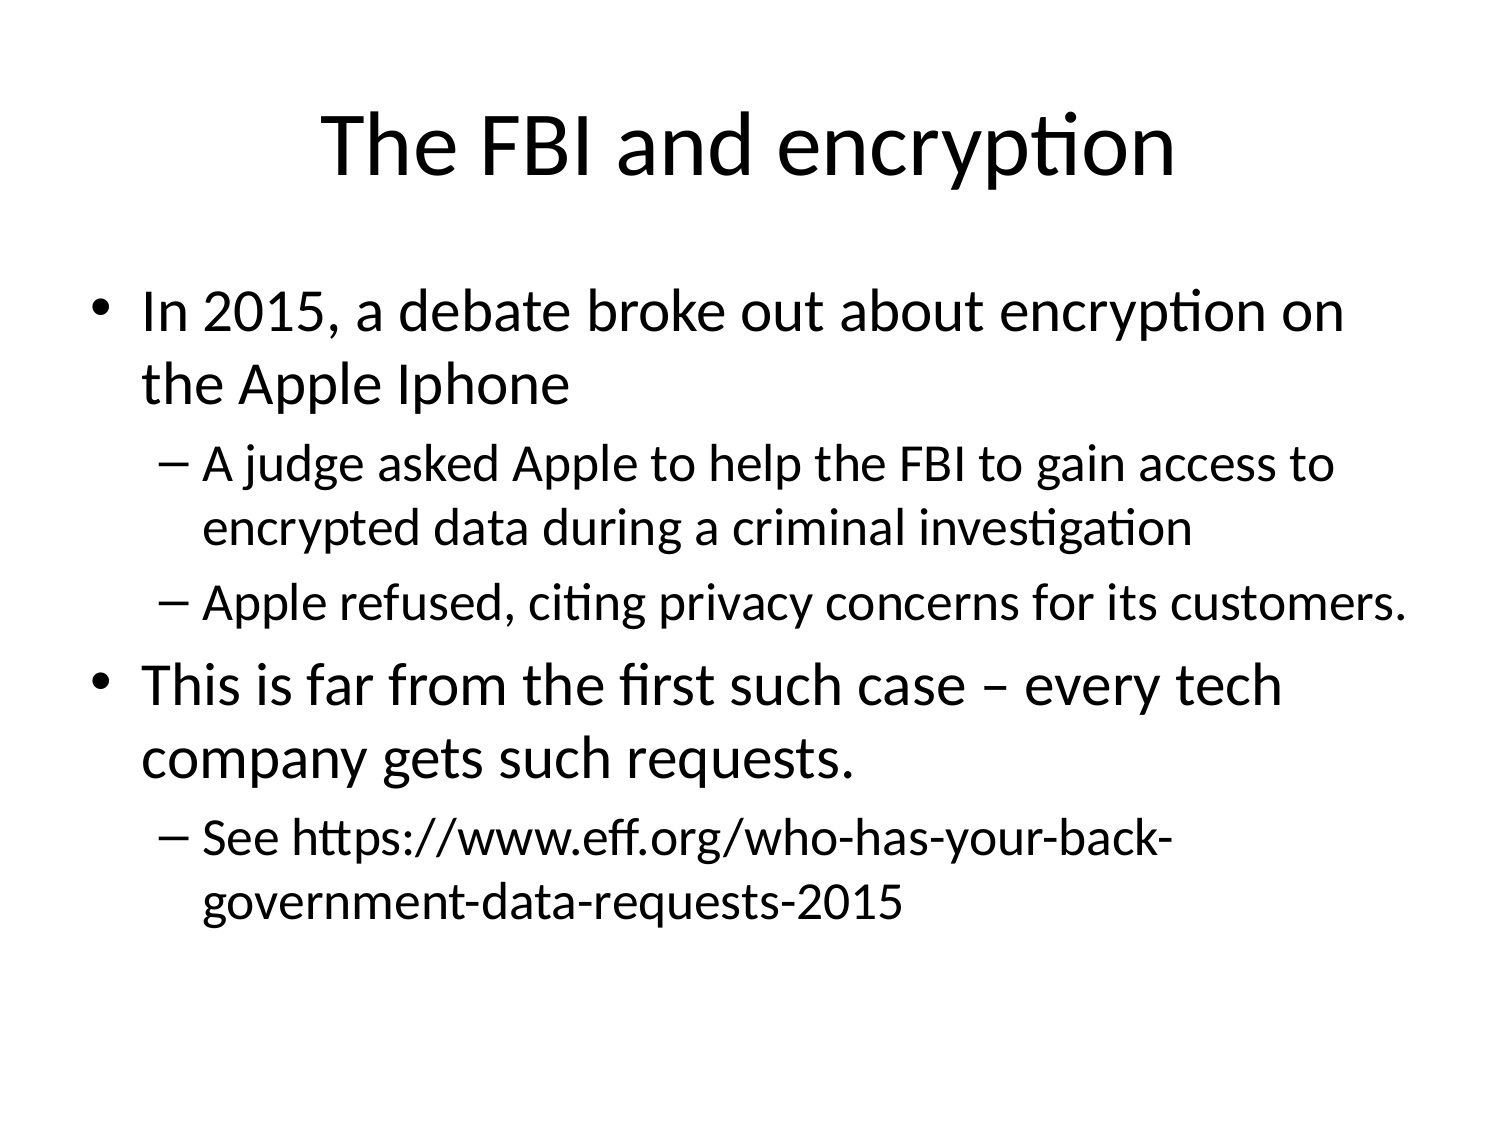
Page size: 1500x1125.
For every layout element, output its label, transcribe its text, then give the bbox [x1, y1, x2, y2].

list In 2015, a debate broke out about encryption on the Apple Iphone A judge asked Apple to help the FBI to gain access to encrypted data during a criminal investigation Apple refused, citing privacy concerns for its customers. This is far from the first such case – every tech company gets such requests. See https://www.eff.org/who-has-your-back-government-data-requests-2015 [75, 262, 1425, 1005]
title The FBI and encryption [75, 45, 1425, 233]
